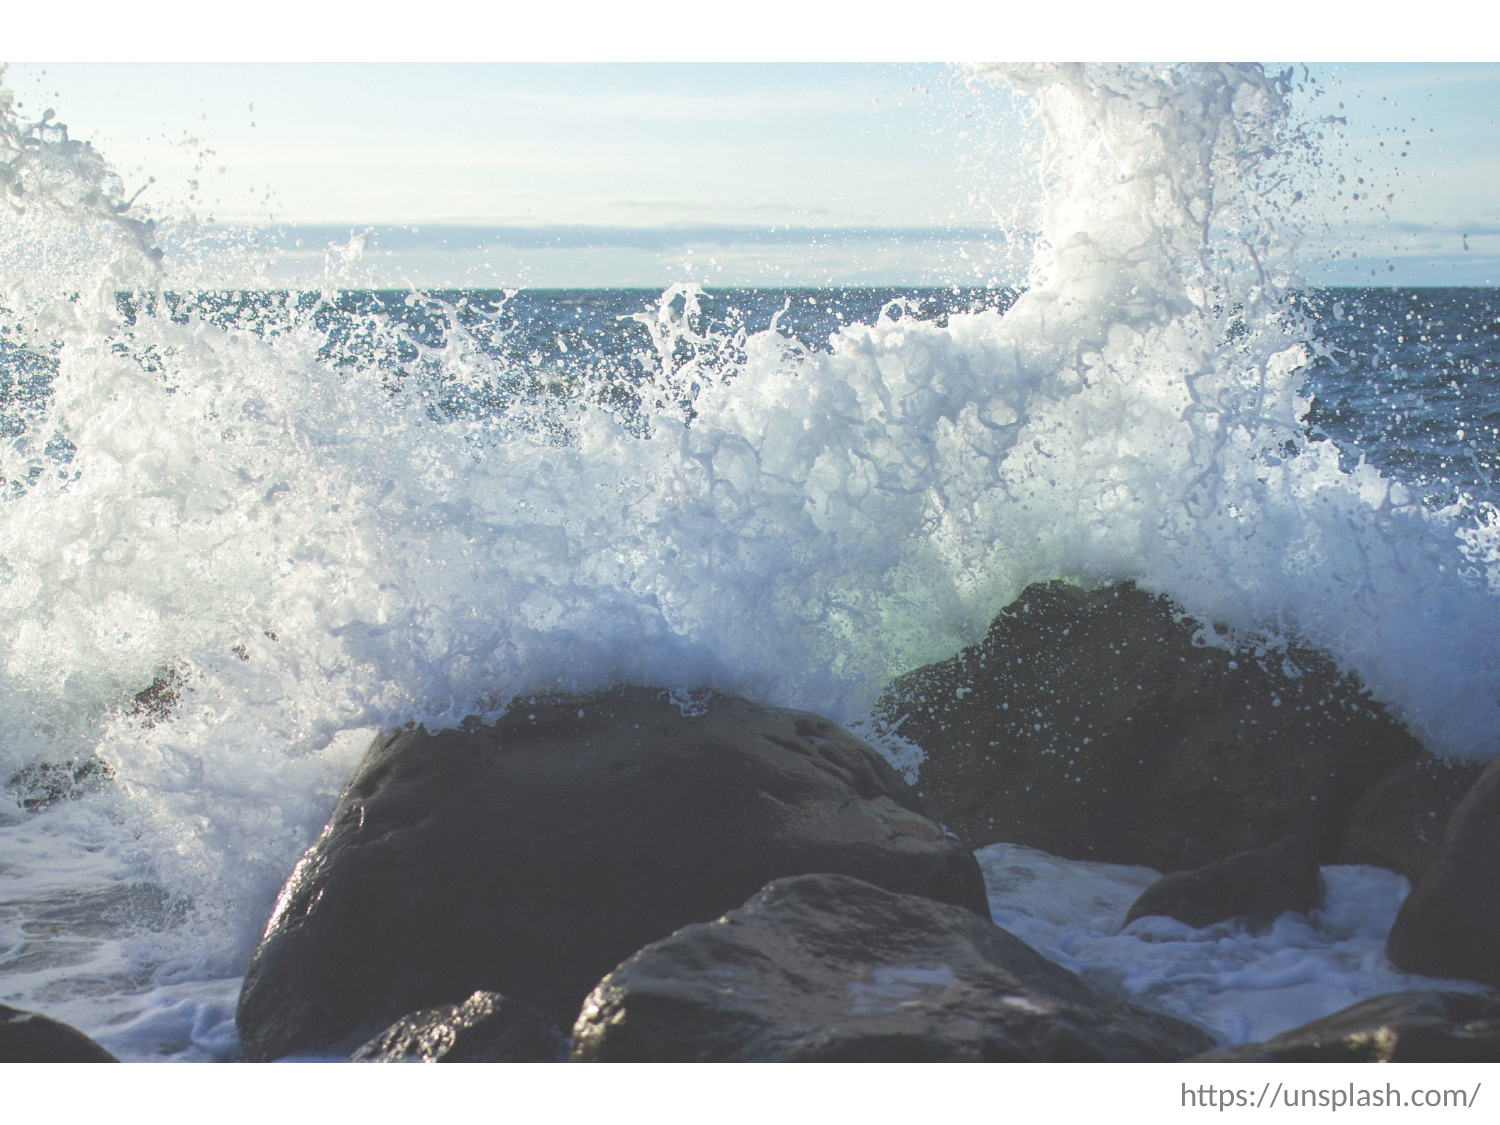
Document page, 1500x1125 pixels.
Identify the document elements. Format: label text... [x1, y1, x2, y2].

picture [0, 62, 1500, 1063]
text_box https://unsplash.com/ [1164, 1070, 1497, 1121]
